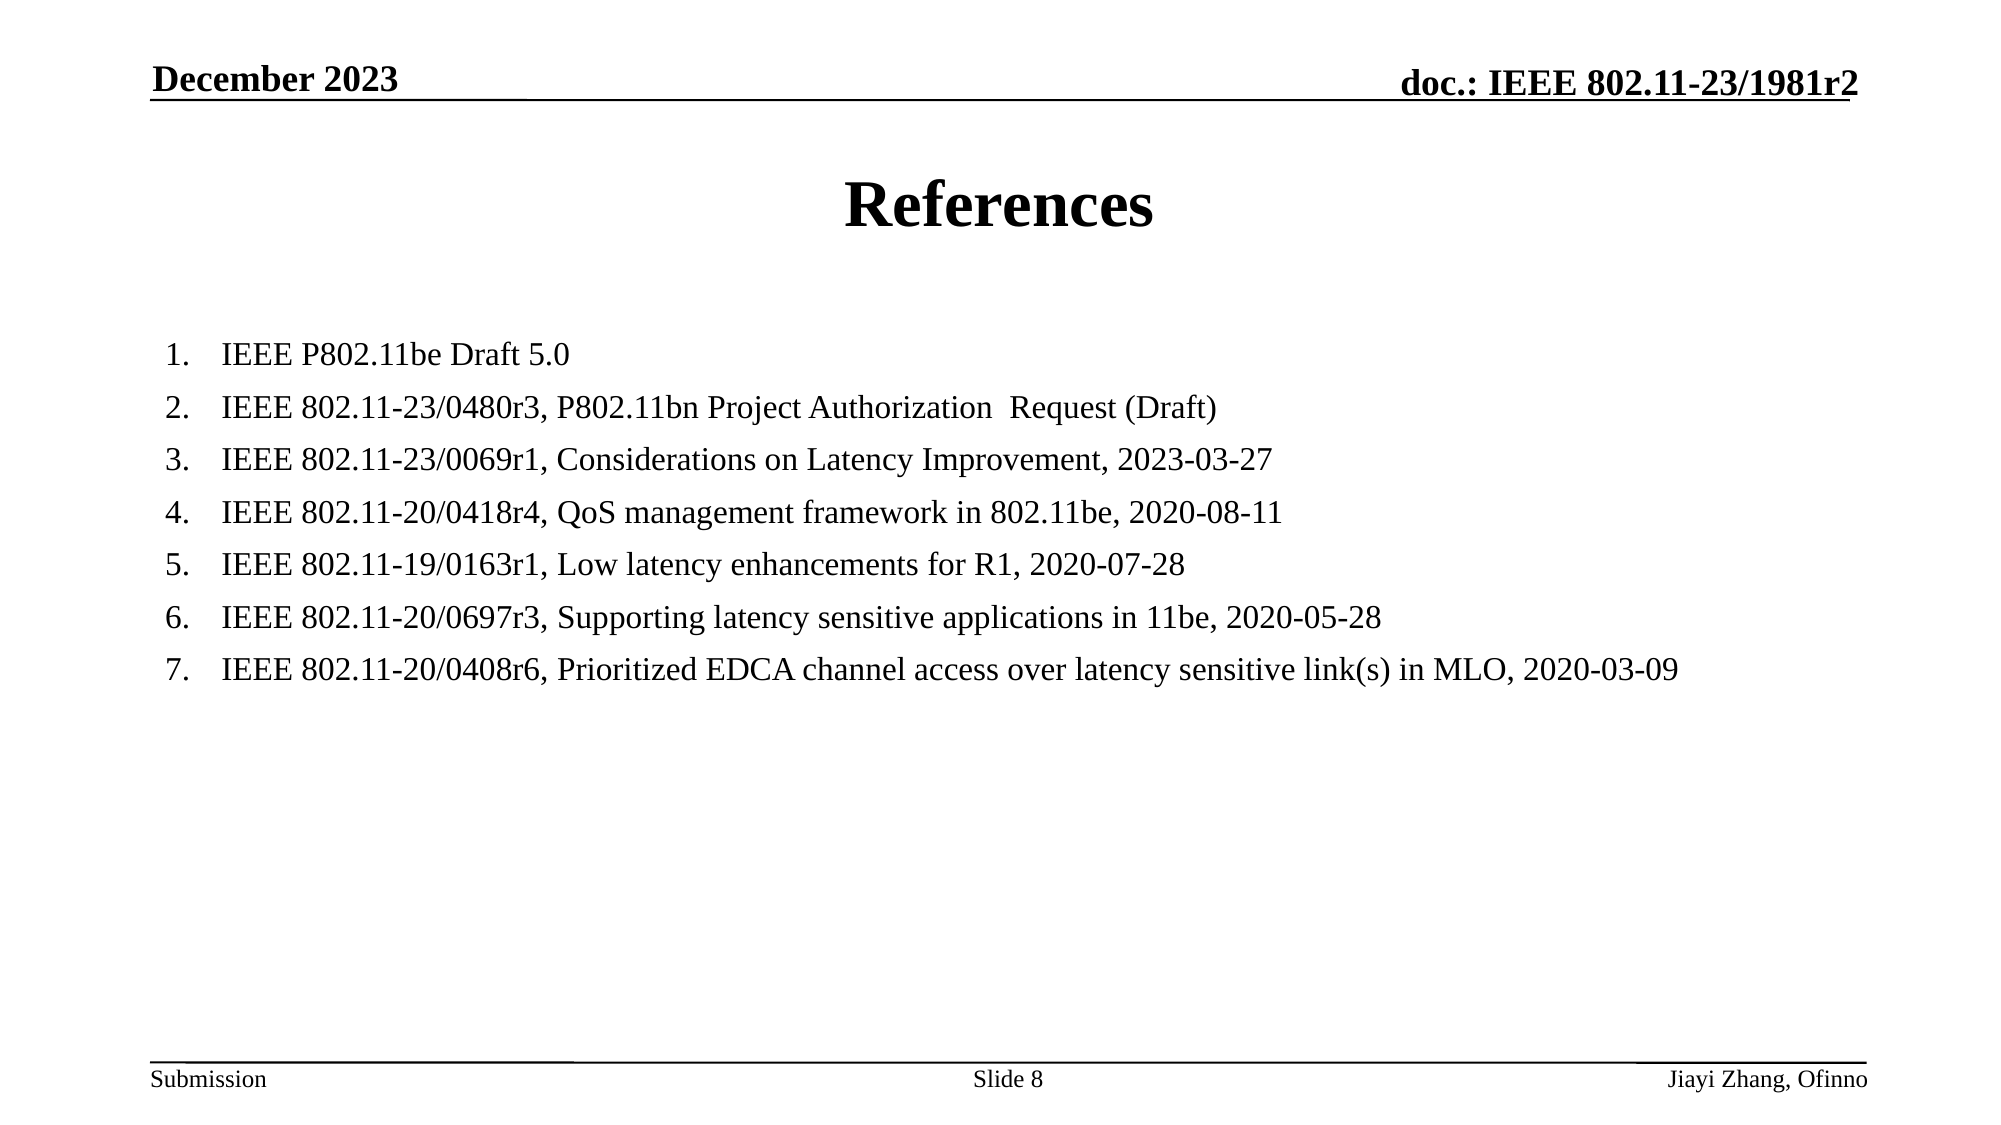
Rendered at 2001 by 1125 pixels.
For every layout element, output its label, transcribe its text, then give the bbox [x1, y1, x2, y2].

title References [149, 112, 1850, 288]
footer Jiayi Zhang, Ofinno [1171, 1061, 1869, 1093]
list IEEE P802.11be Draft 5.0 IEEE 802.11-23/0480r3, P802.11bn Project Authorization Request (Draft) IEEE 802.11-23/0069r1, Considerations on Latency Improvement, 2023-03-27 IEEE 802.11-20/0418r4, QoS management framework in 802.11be, 2020-08-11 IEEE 802.11-19/0163r1, Low latency enhancements for R1, 2020-07-28 IEEE 802.11-20/0697r3, Supporting latency sensitive applications in 11be, 2020-05-28 IEEE 802.11-20/0408r6, Prioritized EDCA channel access over latency sensitive link(s) in MLO, 2020-03-09 [149, 324, 1850, 1000]
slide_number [152, 54, 563, 100]
slide_number Slide 8 [950, 1061, 1067, 1123]
